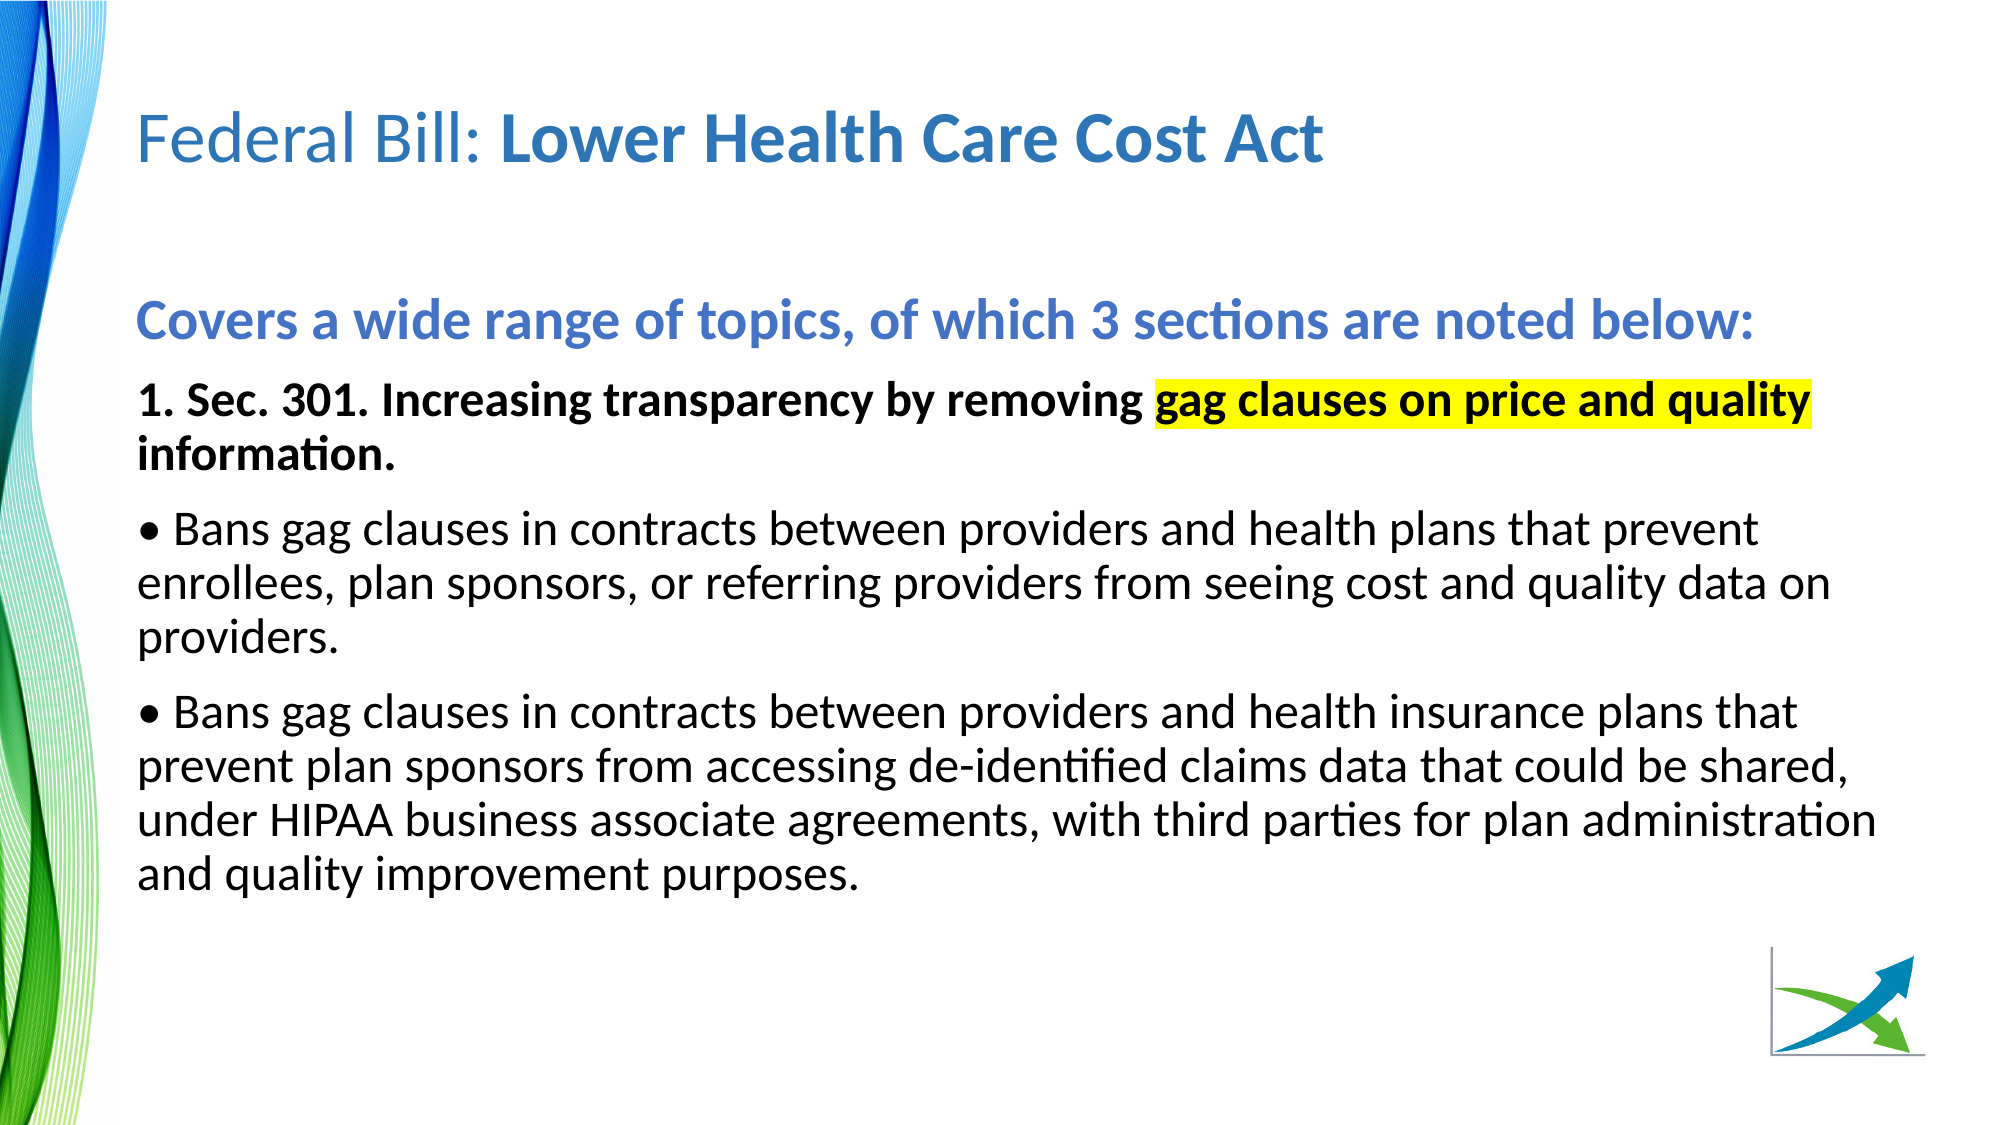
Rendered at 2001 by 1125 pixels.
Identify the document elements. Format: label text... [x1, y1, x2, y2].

list Covers a wide range of topics, of which 3 sections are noted below: 1. Sec. 301. Increasing transparency by removing gag clauses on price and quality information. • Bans gag clauses in contracts between providers and health plans that prevent enrollees, plan sponsors, or referring providers from seeing cost and quality data on providers. • Bans gag clauses in contracts between providers and health insurance plans that prevent plan sponsors from accessing de-identified claims data that could be shared, under HIPAA business associate agreements, with third parties for plan administration and quality improvement purposes. [121, 282, 1897, 1018]
picture [0, 2, 117, 1124]
picture [1751, 938, 1945, 1063]
title Federal Bill: Lower Health Care Cost Act [121, 90, 1897, 275]
